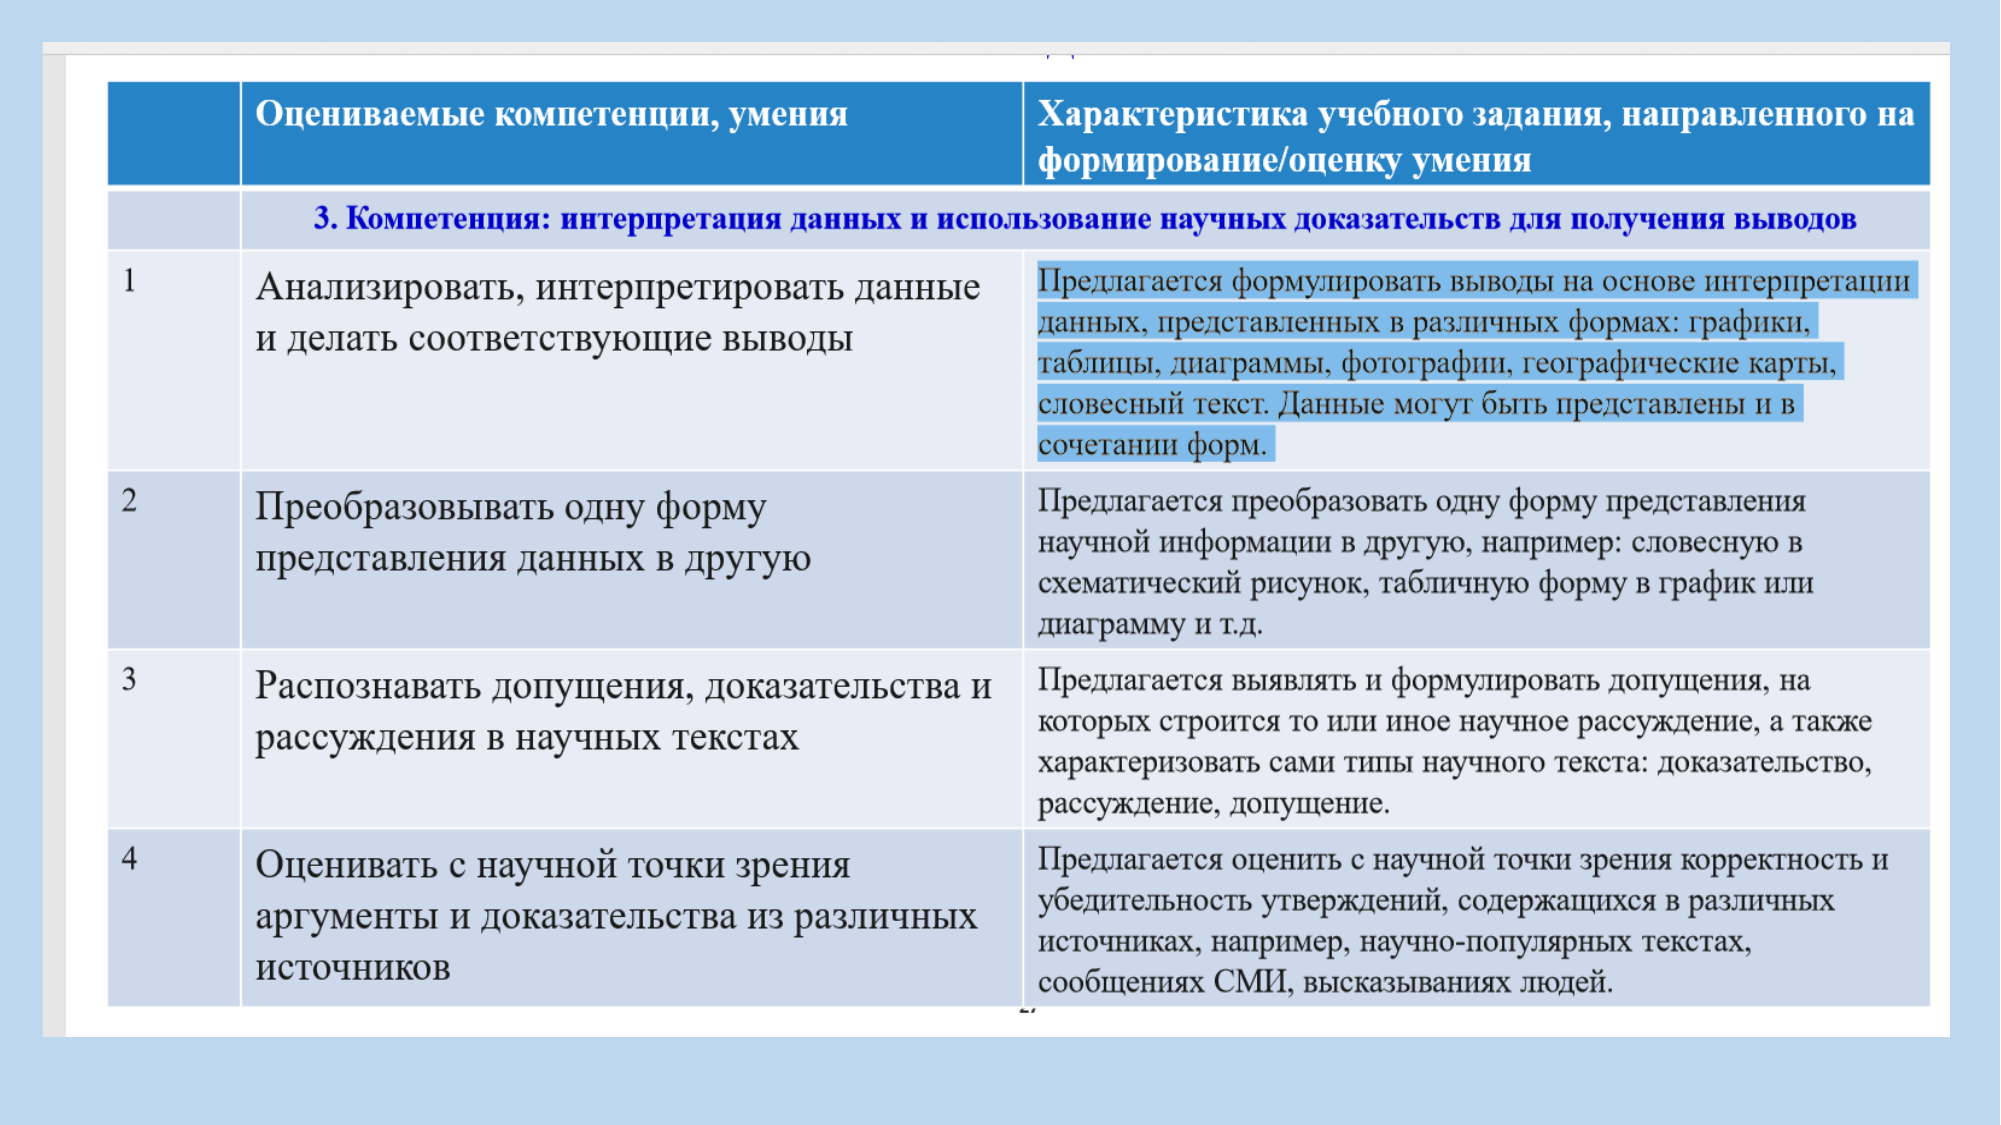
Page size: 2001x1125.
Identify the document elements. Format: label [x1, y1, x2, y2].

picture [42, 42, 1950, 1037]
